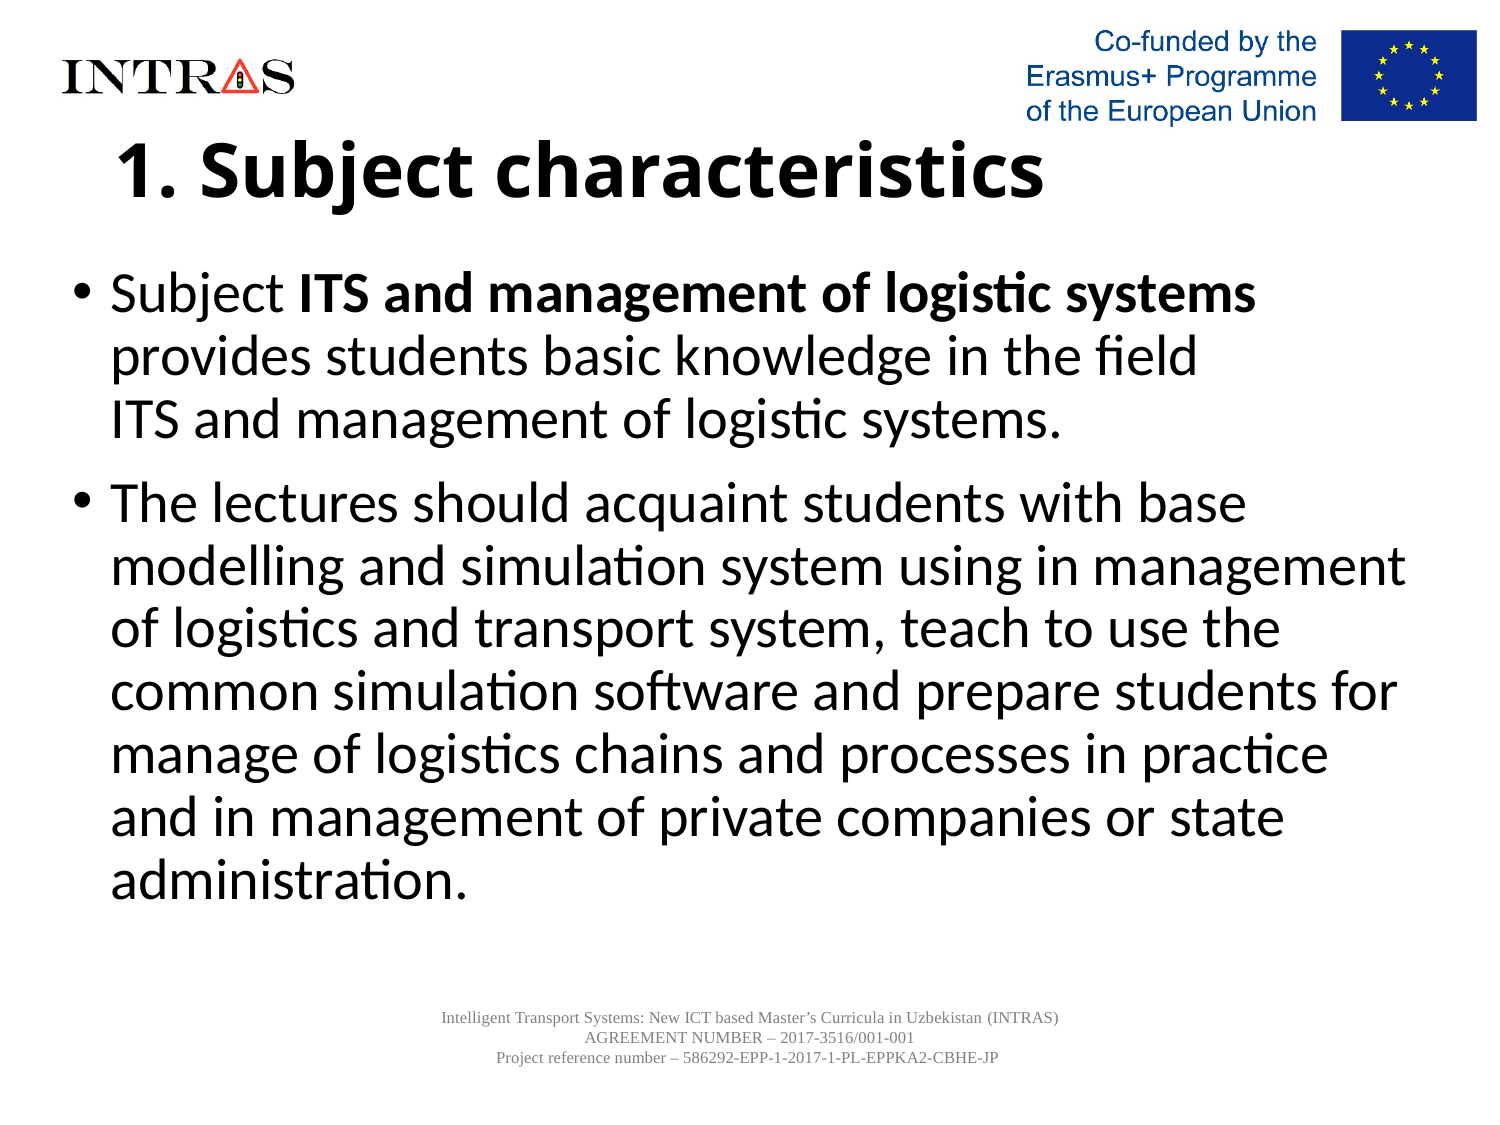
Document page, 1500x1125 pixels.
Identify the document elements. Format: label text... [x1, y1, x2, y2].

picture [999, 3, 1500, 147]
title 1. Subject characteristics [100, 125, 1395, 255]
list Subject ITS and management of logistic systems provides students basic knowledge in the field ITS and management of logistic systems. The lectures should acquaint students with base modelling and simulation system using in management of logistics and transport system, teach to use the common simulation software and prepare students for manage of logistics chains and processes in practice and in management of private companies or state administration. [58, 255, 1442, 969]
text_box Intelligent Transport Systems: New ICT based Master’s Curricula in Uzbekistan (INTRAS) AGREEMENT NUMBER – 2017-3516/001-001 Project reference number – 586292-EPP-1-2017-1-PL-EPPKA2-CBHE-JP [217, 999, 1283, 1099]
picture [60, 53, 296, 98]
